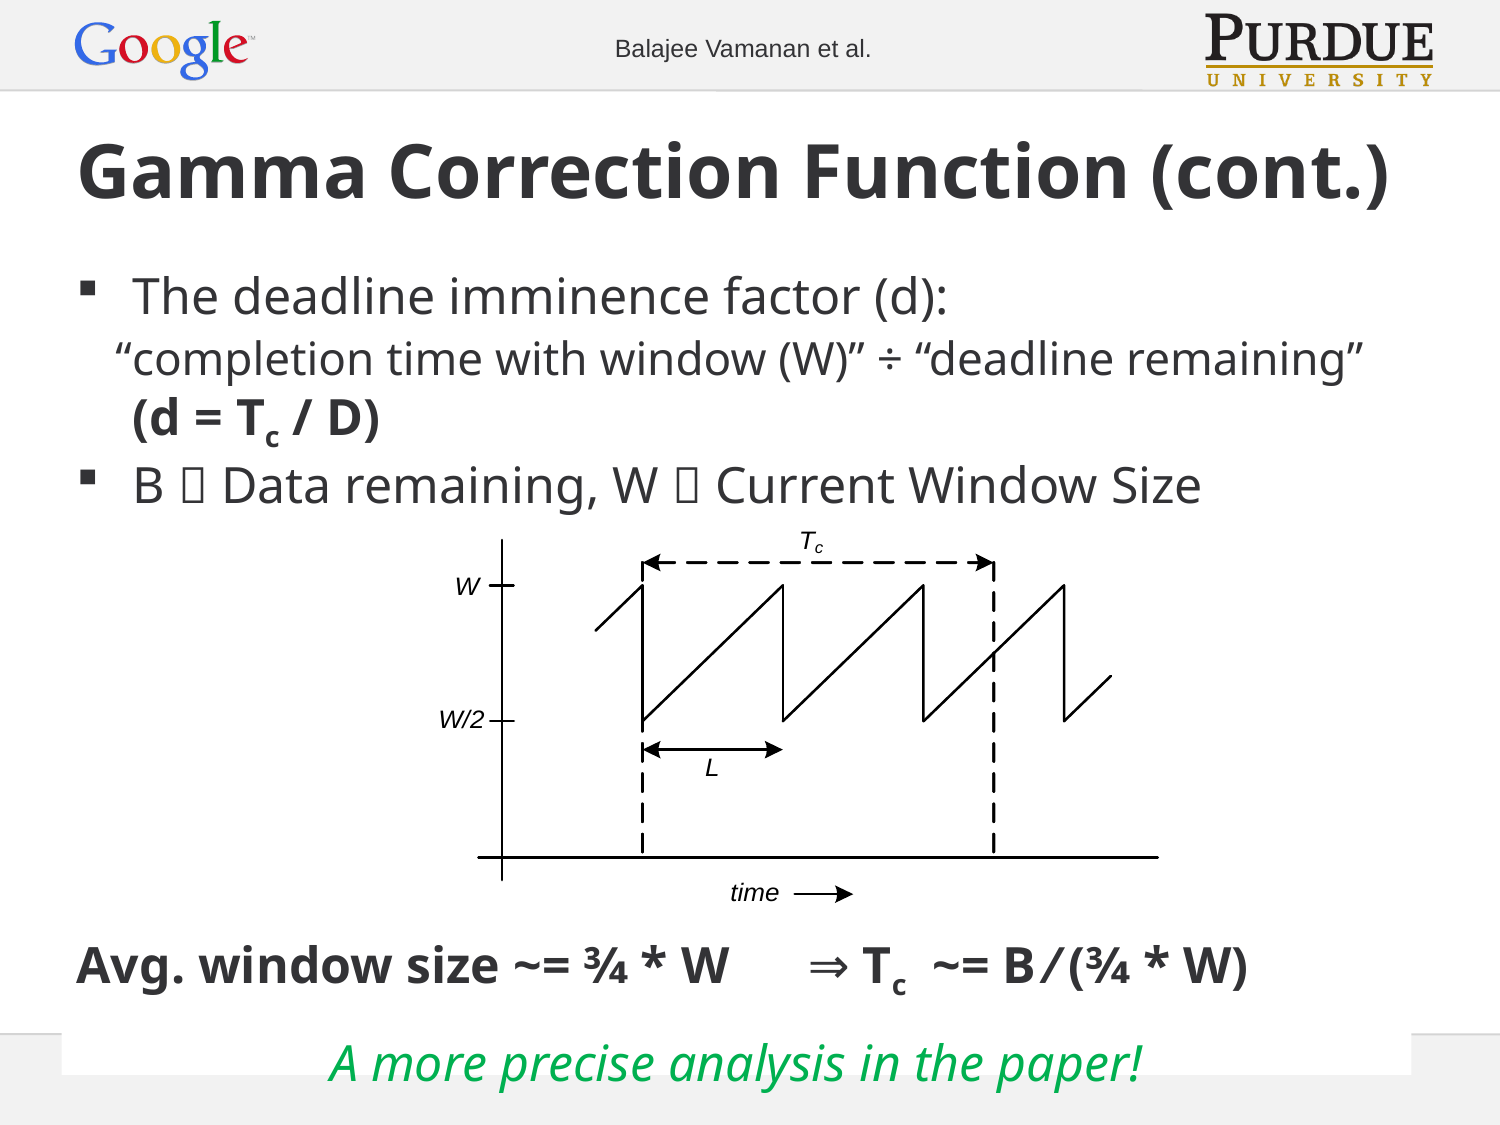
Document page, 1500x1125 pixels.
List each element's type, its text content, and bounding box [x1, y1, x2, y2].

picture [412, 512, 1163, 924]
title Gamma Correction Function (cont.) [61, 108, 1412, 249]
list The deadline imminence factor (d): “completion time with window (W)” ÷ “deadline remaining” (d = Tc / D) B  Data remaining, W  Current Window Size Avg. window size ~= 3⁄4 * W ⇒ Tc ~= B ⁄ (3⁄4 * W) A more precise analysis in the paper! [61, 249, 1412, 1075]
